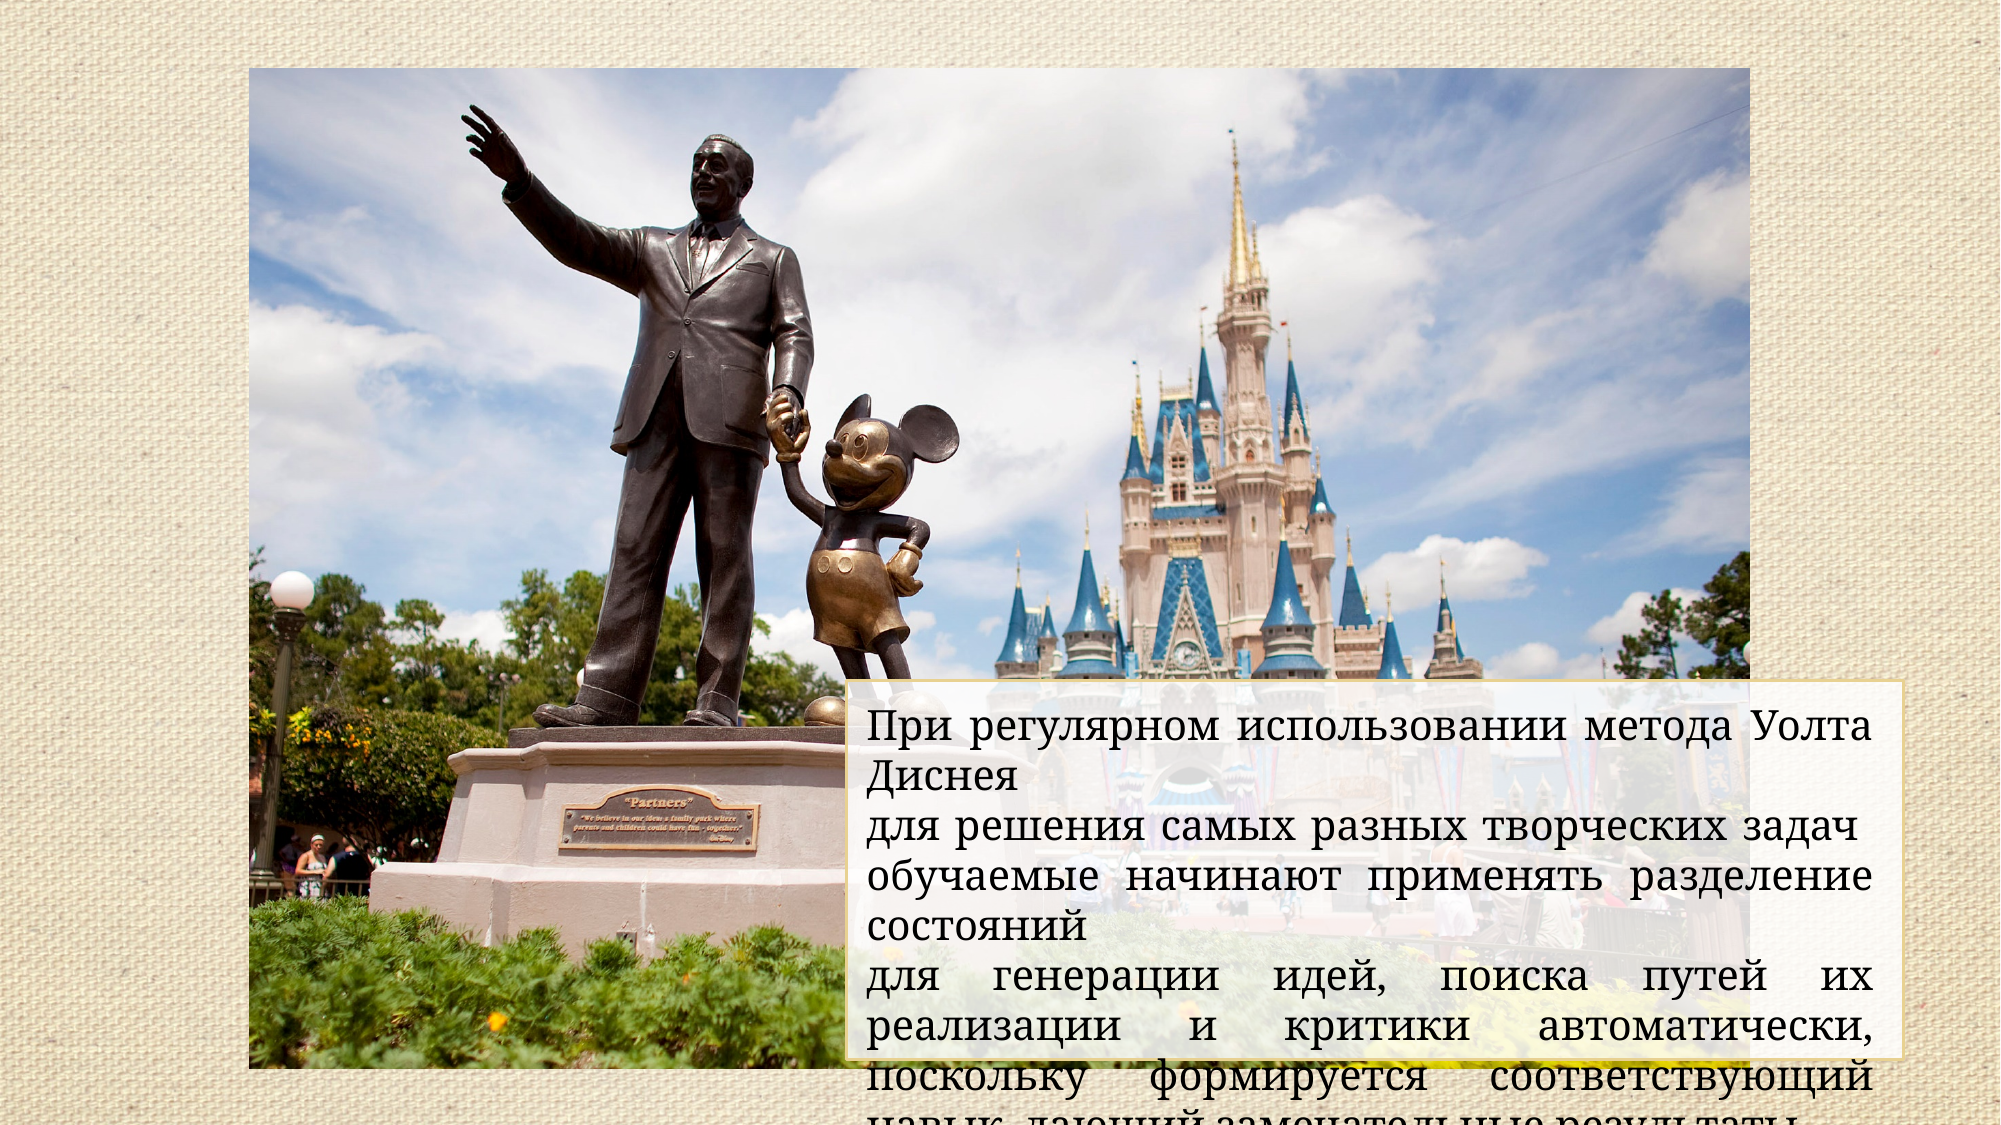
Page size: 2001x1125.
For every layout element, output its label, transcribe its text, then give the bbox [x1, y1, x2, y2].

text_box При регулярном использовании метода Уолта Диснея для решения самых разных творческих задач обучаемые начинают применять разделение состояний для генерации идей, поиска путей их реализации и критики автоматически, поскольку формируется соответствующий навык, дающий замечательные результаты. [851, 691, 1889, 1125]
picture [0, 0, 2001, 1125]
text_box [1750, 679, 1905, 1061]
